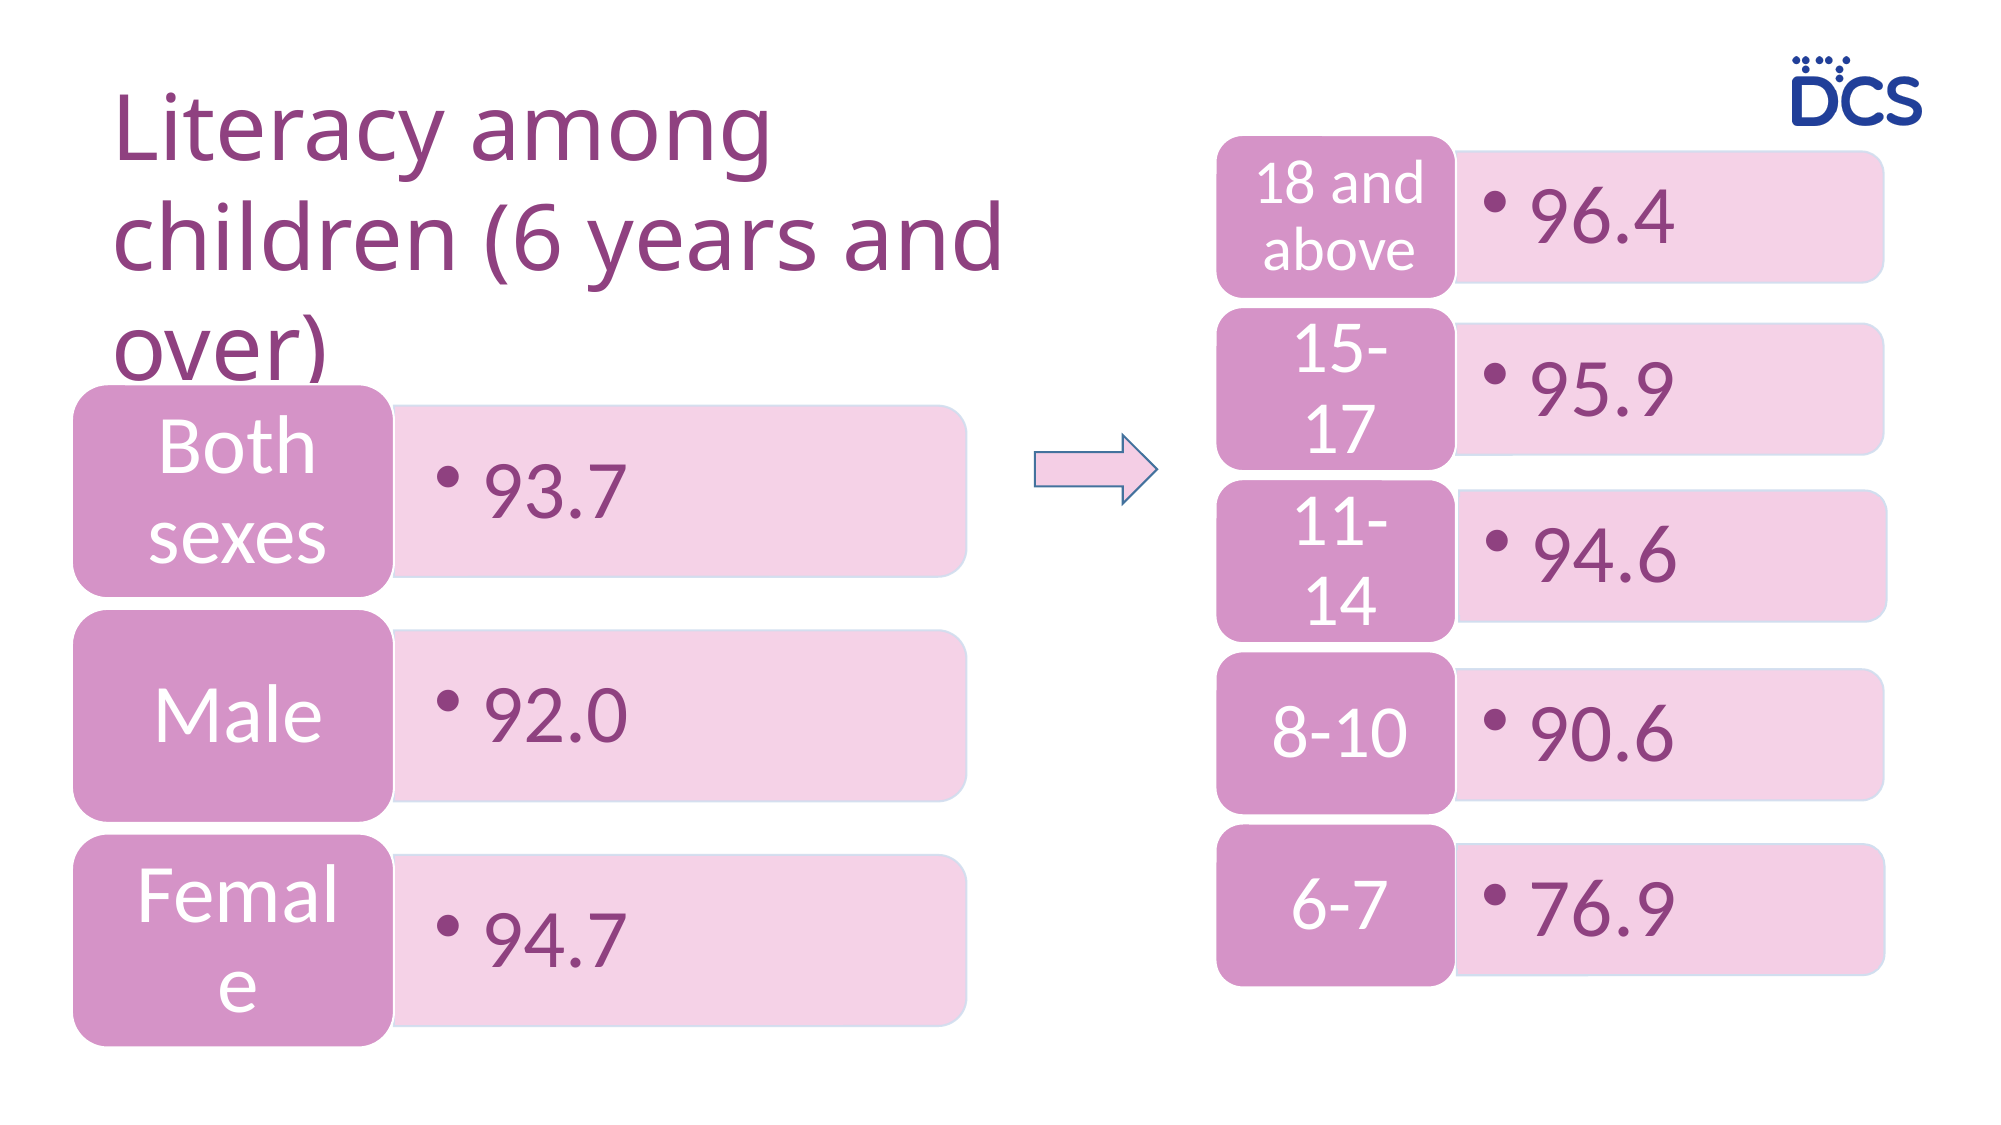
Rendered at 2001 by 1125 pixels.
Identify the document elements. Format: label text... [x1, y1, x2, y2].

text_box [1456, 844, 1885, 976]
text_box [1458, 490, 1887, 622]
picture [1792, 56, 1922, 126]
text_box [1215, 134, 1884, 988]
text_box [71, 383, 967, 1048]
text_box Literacy among children (6 years and over) [96, 61, 1116, 407]
text_box [1033, 432, 1159, 507]
